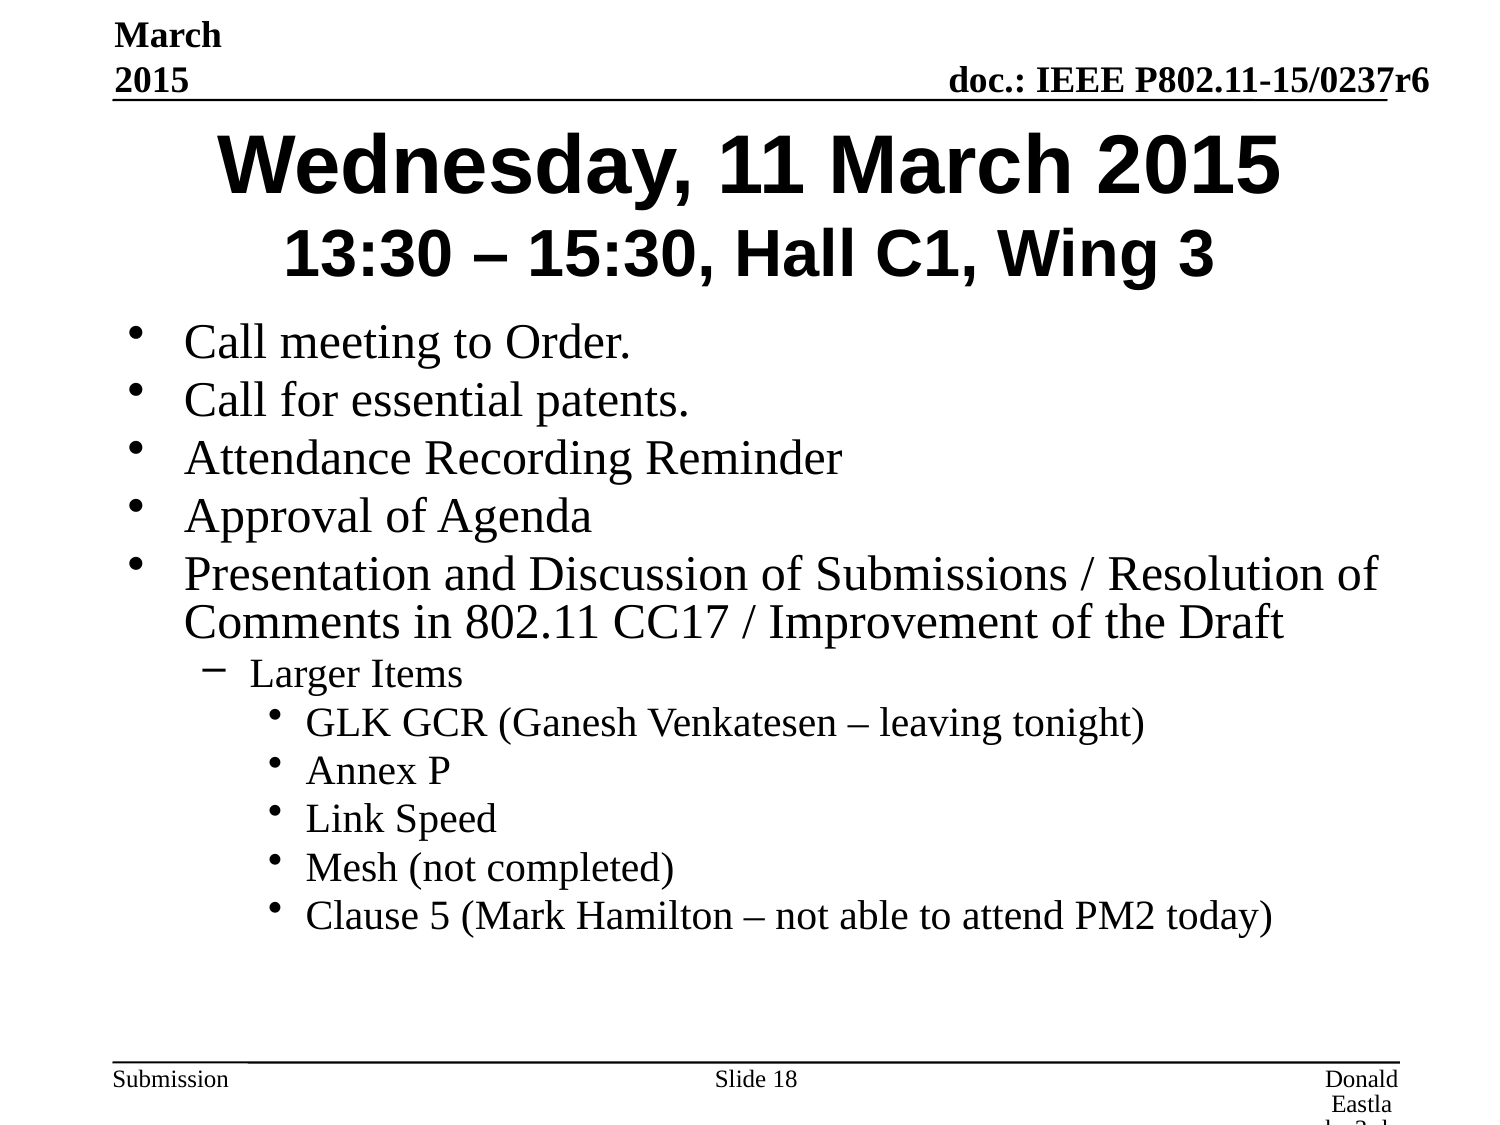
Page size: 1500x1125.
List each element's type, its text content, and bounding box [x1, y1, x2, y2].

slide_number Slide 18 [712, 1063, 800, 1093]
title Wednesday, 11 March 2015 13:30 – 15:30, Hall C1, Wing 3 [112, 112, 1388, 288]
list Call meeting to Order. Call for essential patents. Attendance Recording Reminder Approval of Agenda Presentation and Discussion of Submissions / Resolution of Comments in 802.11 CC17 / Improvement of the Draft Larger Items GLK GCR (Ganesh Venkatesen – leaving tonight) Annex P Link Speed Mesh (not completed) Clause 5 (Mark Hamilton – not able to attend PM2 today) [112, 312, 1413, 1063]
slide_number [114, 54, 290, 100]
footer Donald Eastlake 3rd, Huawei Technologies [1325, 1063, 1402, 1093]
